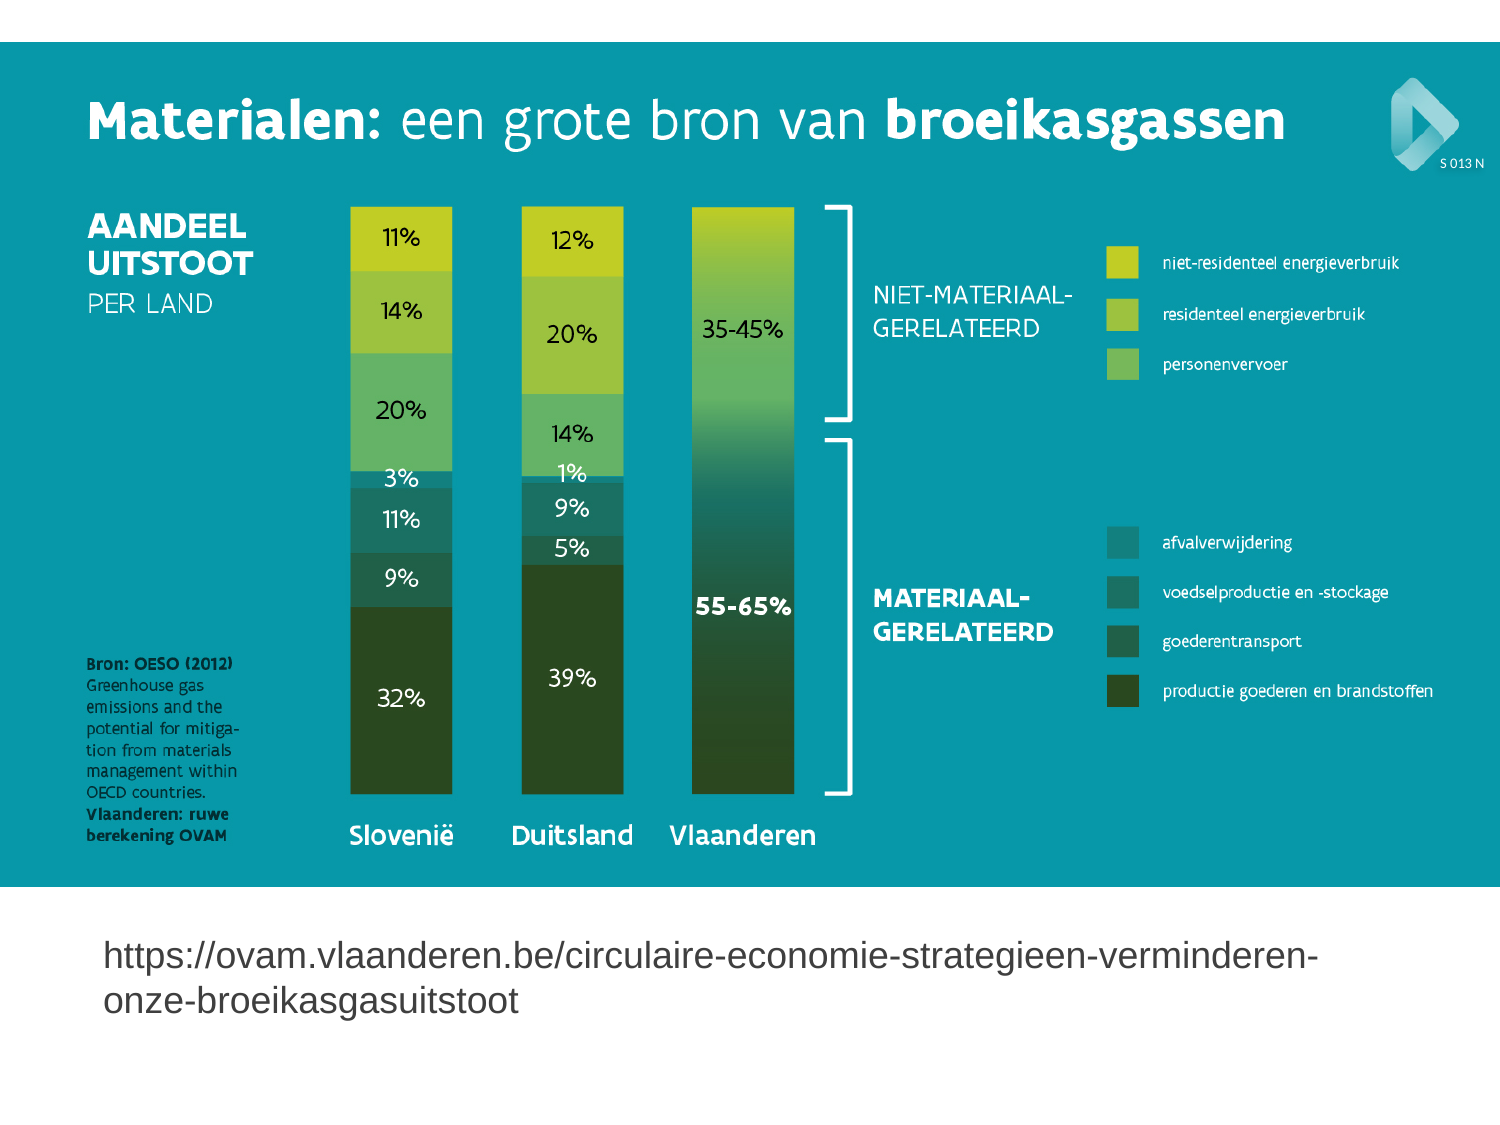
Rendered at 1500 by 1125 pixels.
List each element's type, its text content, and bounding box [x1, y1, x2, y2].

text_box https://ovam.vlaanderen.be/circulaire-economie-strategieen-verminderen-onze-broeikasgasuitstoot [88, 923, 1400, 1029]
picture [0, 42, 1500, 887]
